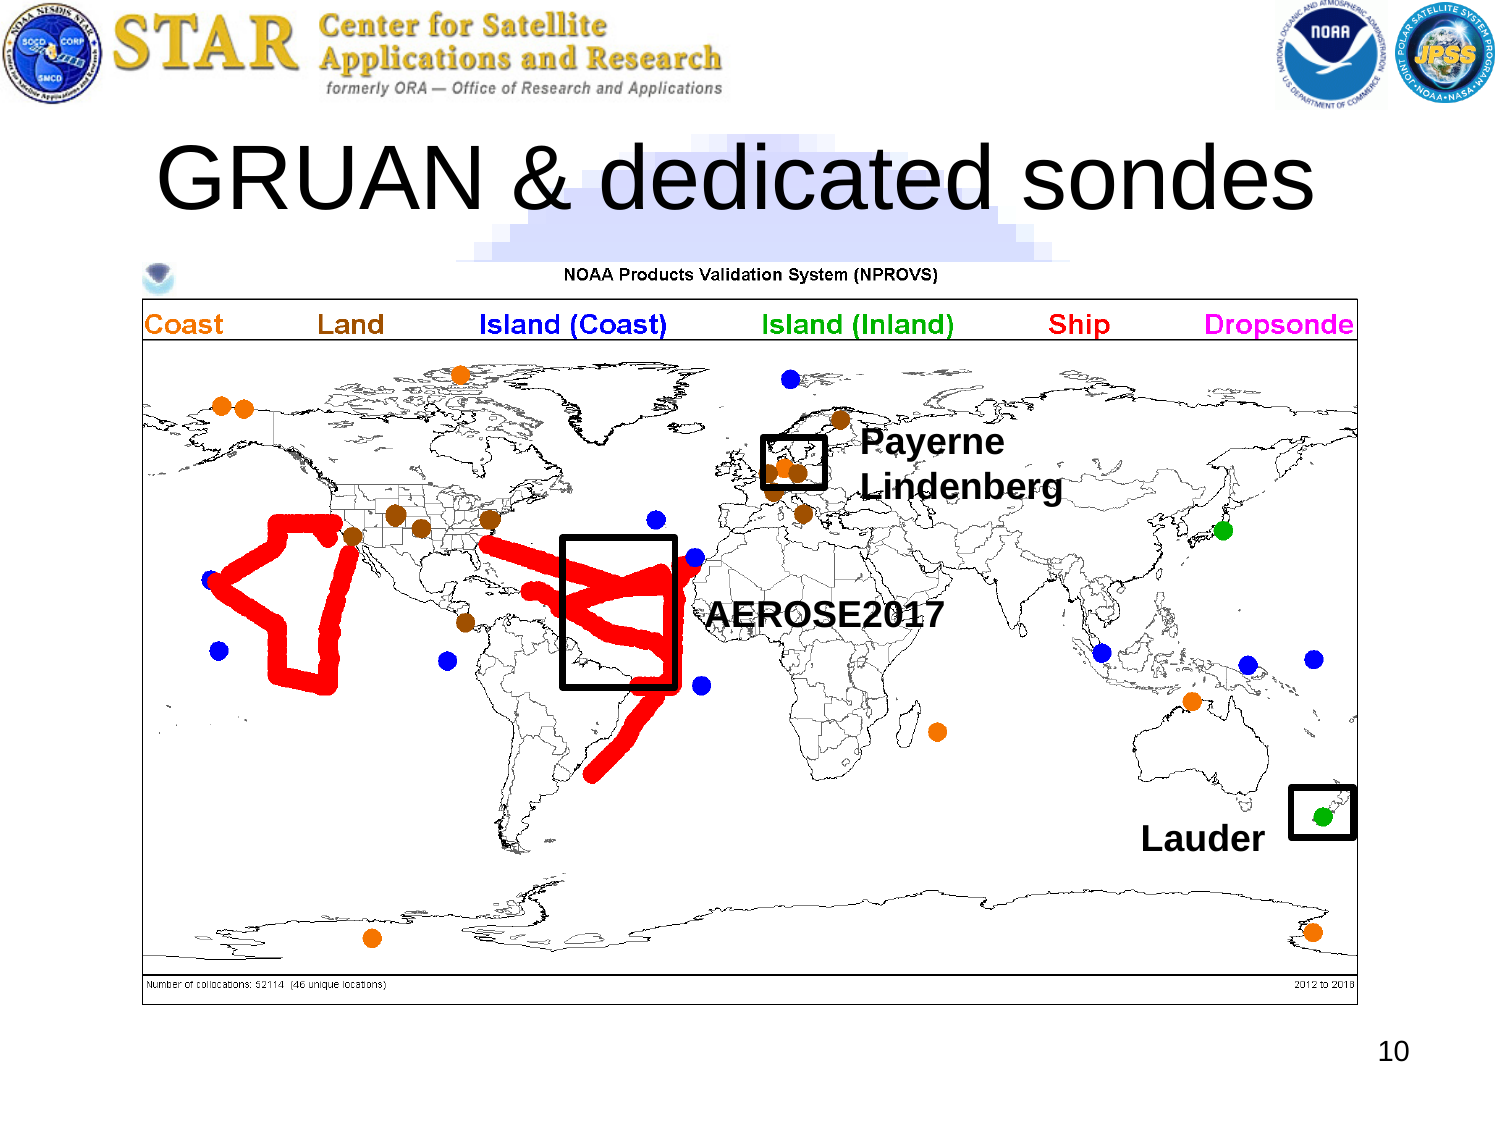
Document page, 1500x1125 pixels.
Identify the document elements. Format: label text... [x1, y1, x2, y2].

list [141, 262, 1359, 1006]
slide_number 10 [1074, 1024, 1426, 1103]
picture [0, 0, 813, 107]
picture [1395, 2, 1495, 103]
picture [1275, 0, 1388, 110]
title GRUAN & dedicated sondes [0, 112, 1500, 233]
